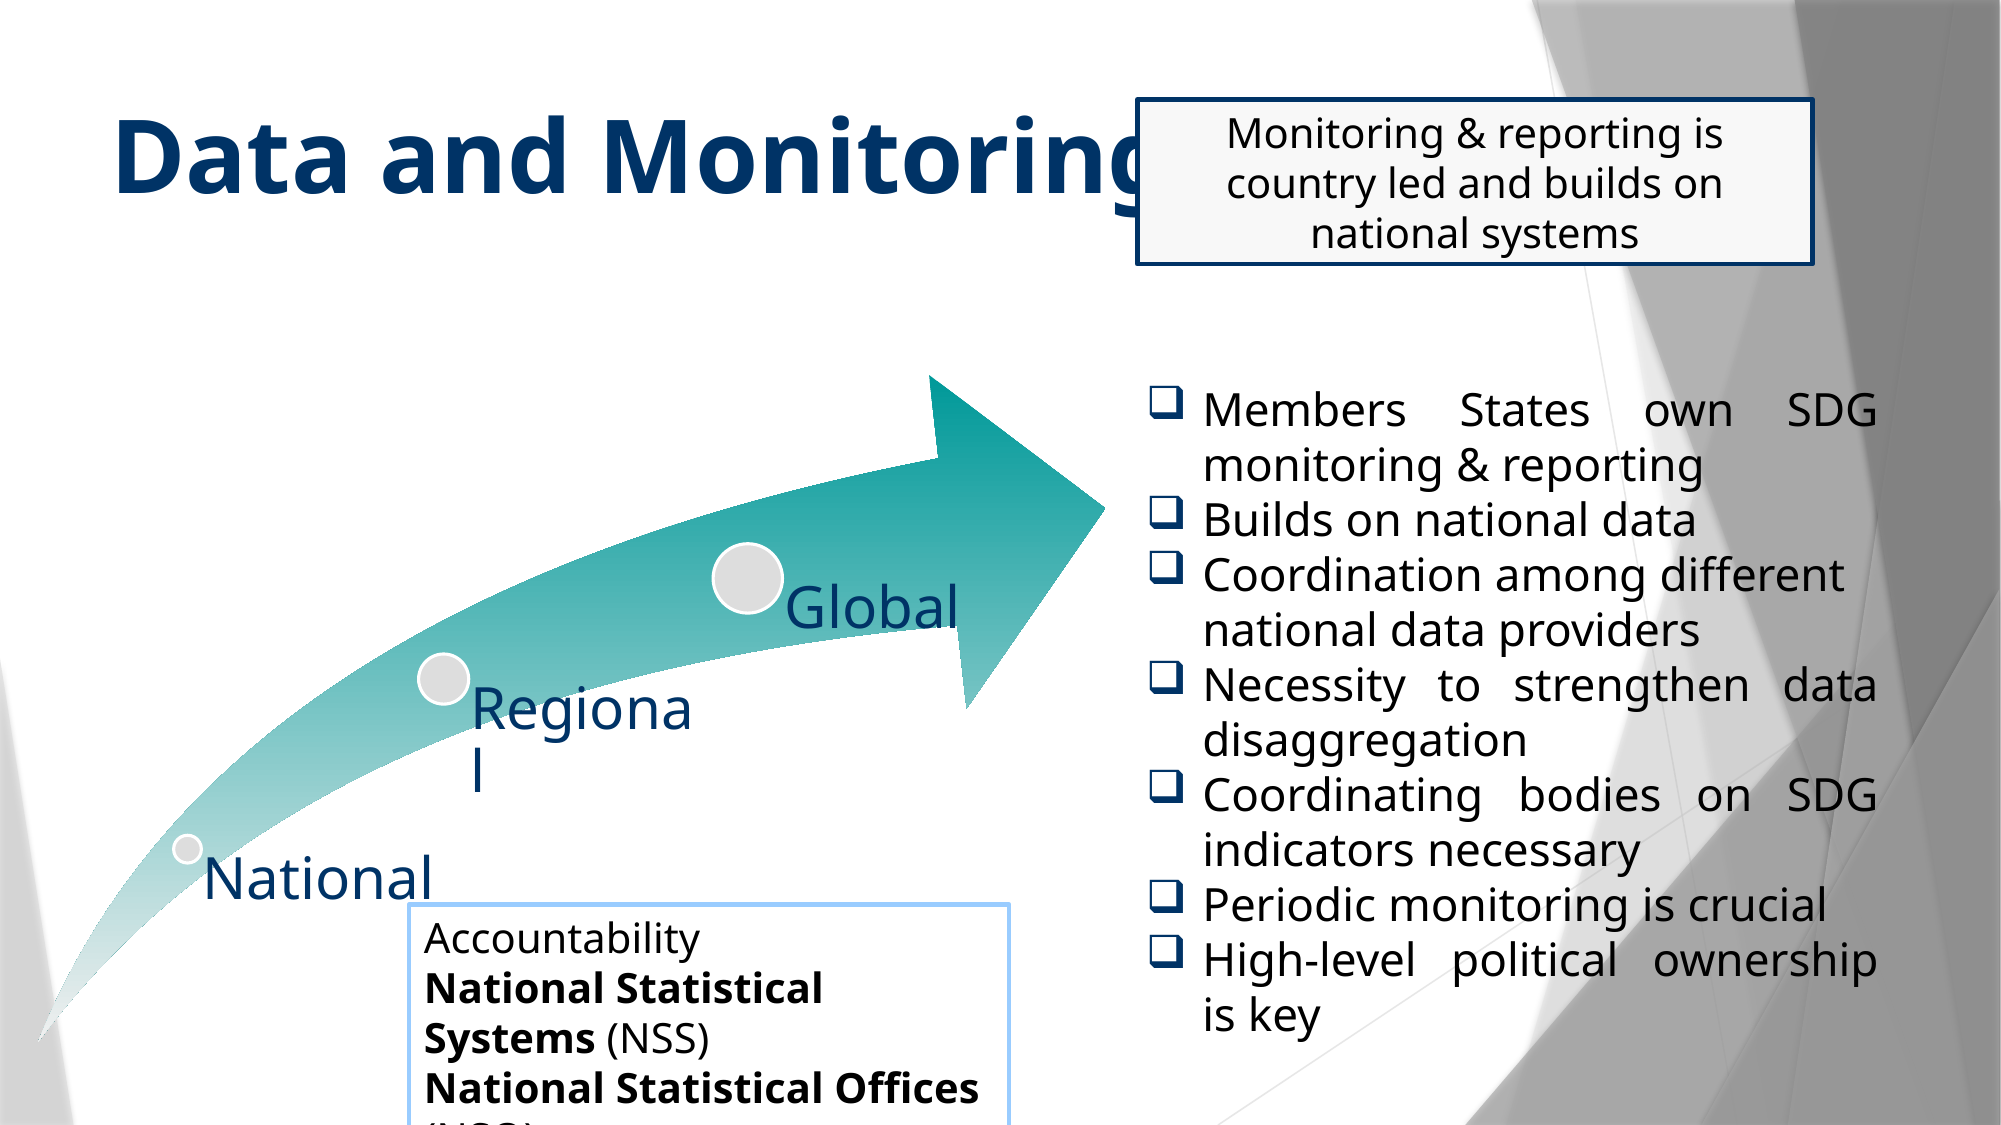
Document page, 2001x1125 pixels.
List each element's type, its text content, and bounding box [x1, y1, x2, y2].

list Data and Monitoring [95, 87, 1891, 218]
text_box Members States own SDG monitoring & reporting Builds on national data Coordination among different national data providers Necessity to strengthen data disaggregation Coordinating bodies on SDG indicators necessary Periodic monitoring is crucial High-level political ownership is key [1131, 373, 1894, 1125]
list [0, 374, 1473, 1043]
text_box Accountability National Statistical Systems (NSS) National Statistical Offices (NSO) [409, 1054, 1010, 1125]
text_box Monitoring & reporting is country led and builds on national systems [1137, 99, 1813, 265]
